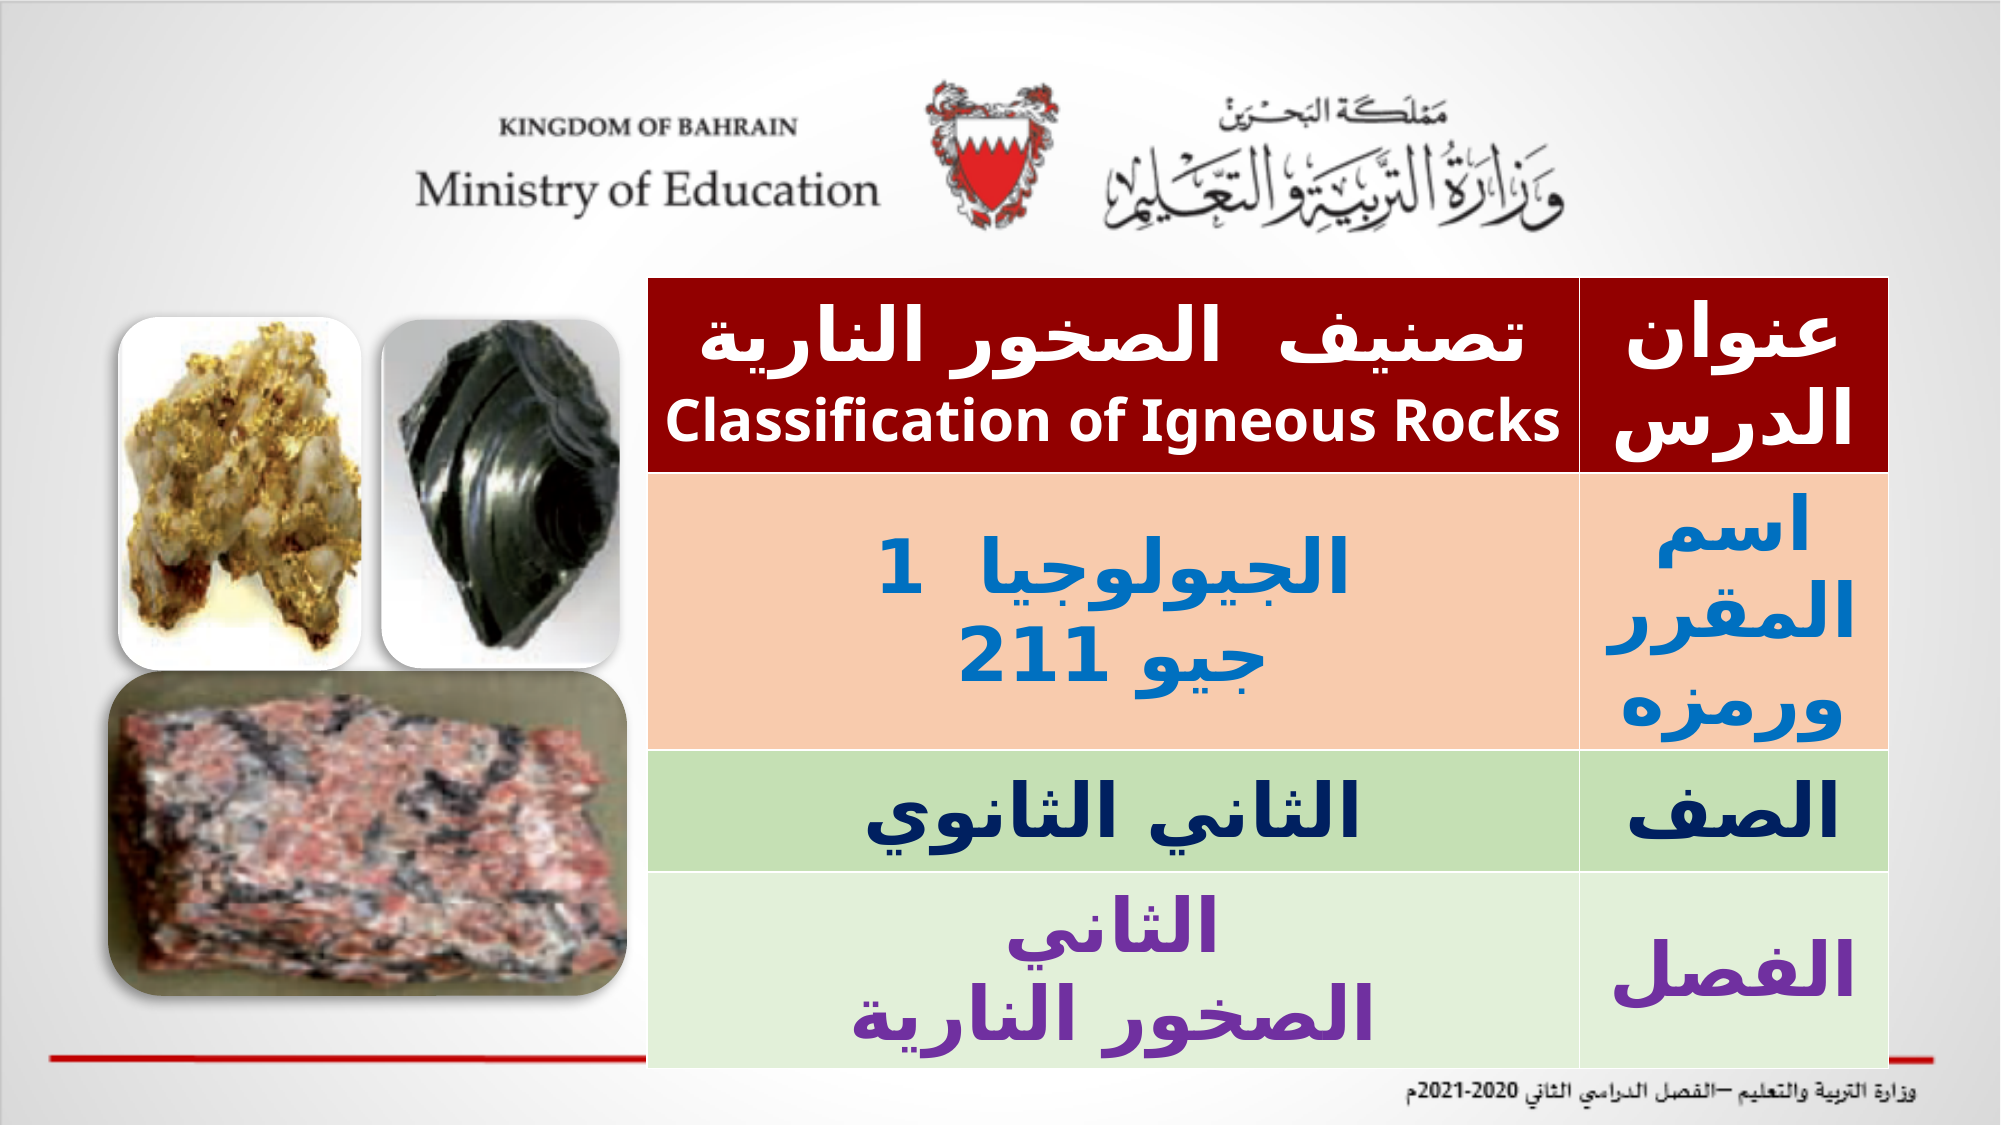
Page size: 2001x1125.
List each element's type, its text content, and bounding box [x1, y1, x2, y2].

table_cell الصف [1580, 751, 1888, 871]
table_cell الفصل [1580, 873, 1888, 1068]
picture [0, 0, 2001, 1125]
table_cell اسم المقرر ورمزه [1580, 474, 1888, 749]
table_cell الثاني الثانوي [648, 751, 1579, 871]
table_header تصنيف الصخور النارية Classification of Igneous Rocks [648, 278, 1579, 472]
table_header عنوان الدرس [1580, 278, 1888, 472]
table_cell الجيولوجيا 1 جيو 211 [648, 474, 1579, 749]
table_cell الثاني الصخور النارية [648, 873, 1579, 1068]
